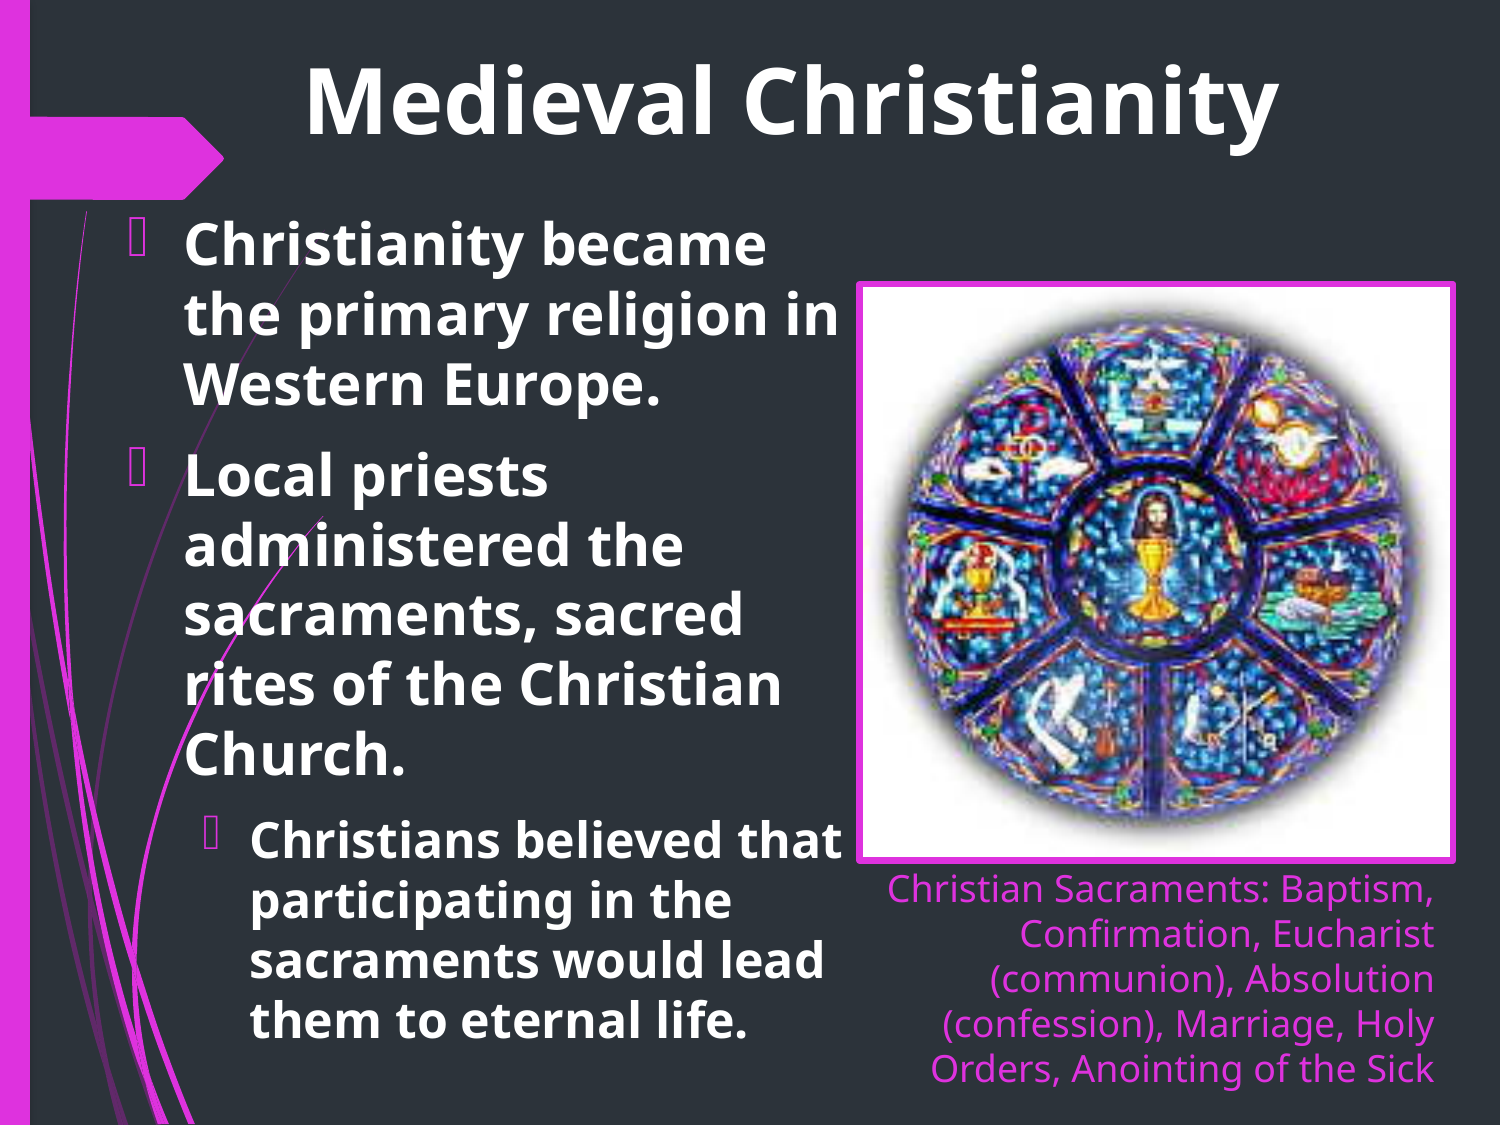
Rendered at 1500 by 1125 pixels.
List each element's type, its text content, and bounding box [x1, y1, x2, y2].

picture [862, 287, 1451, 858]
list Christianity became the primary religion in Western Europe. Local priests administered the sacraments, sacred rites of the Christian Church. Christians believed that participating in the sacraments would lead them to eternal life. [112, 200, 863, 1100]
title Medieval Christianity [287, 34, 1369, 188]
text_box Christian Sacraments: Baptism, Confirmation, Eucharist (communion), Absolution (confession), Marriage, Holy Orders, Anointing of the Sick [862, 864, 1450, 1098]
